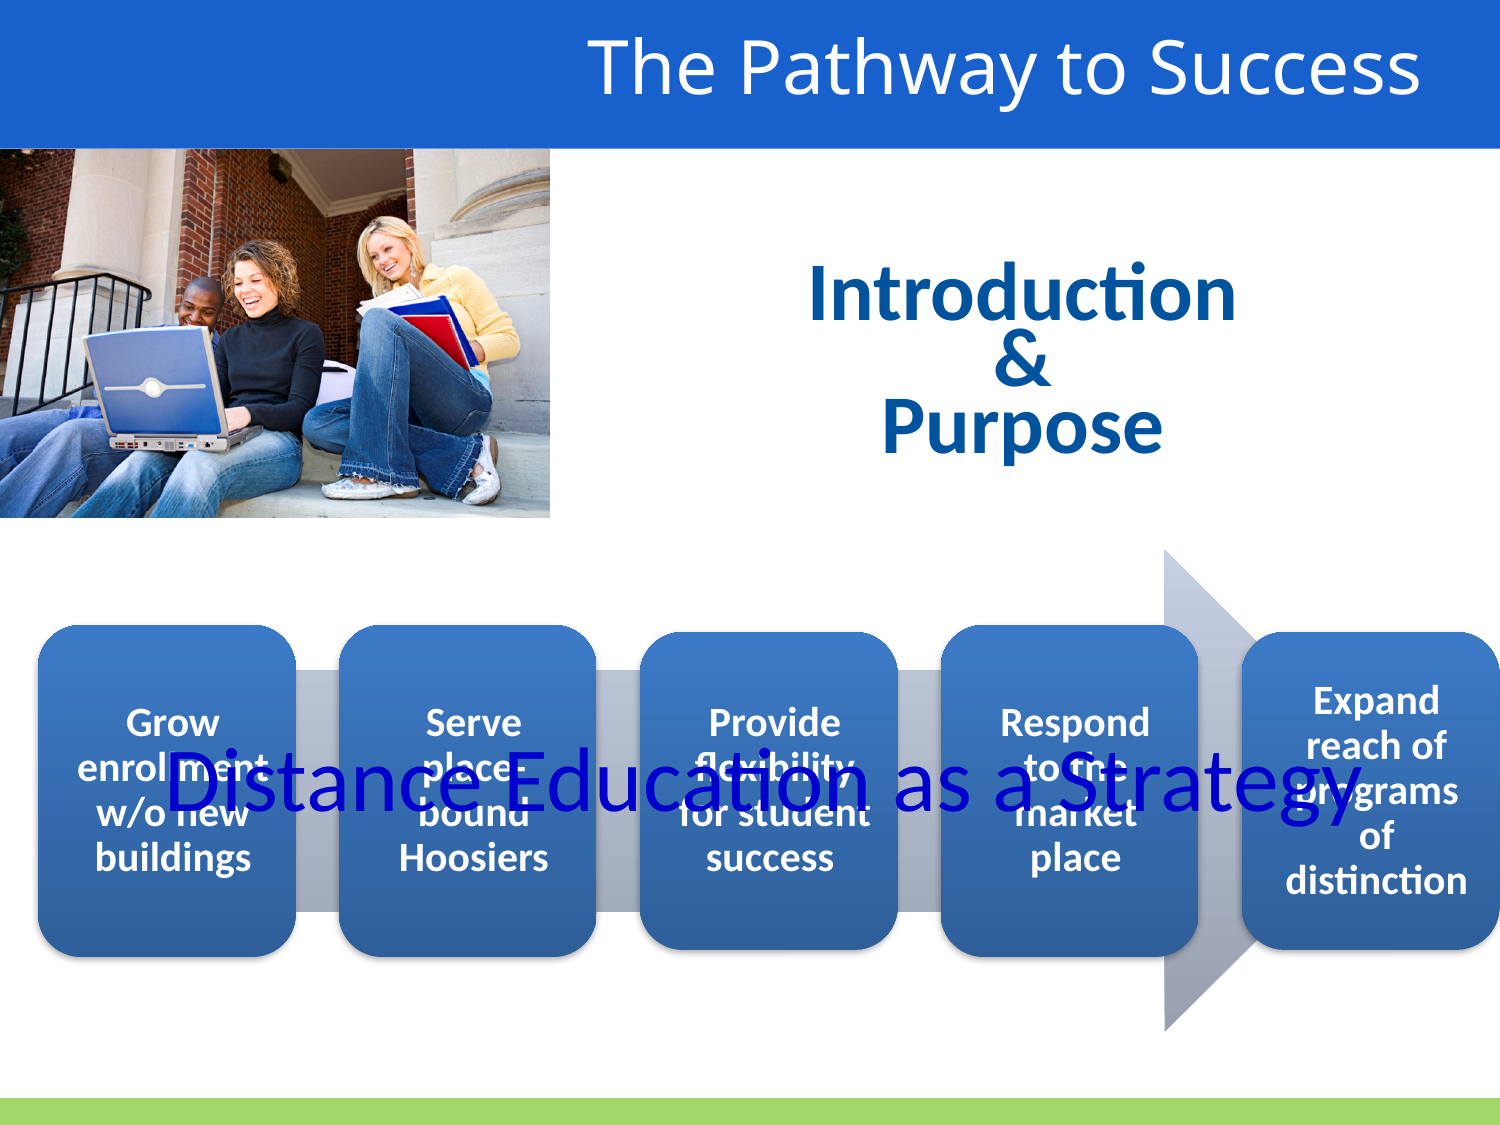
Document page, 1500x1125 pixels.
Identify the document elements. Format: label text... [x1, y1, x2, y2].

text_box The Pathway to Success [12, 12, 1438, 118]
text_box [0, 0, 1500, 149]
text_box Introduction & Purpose [610, 262, 1436, 478]
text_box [37, 549, 1500, 1033]
picture [0, 149, 551, 518]
